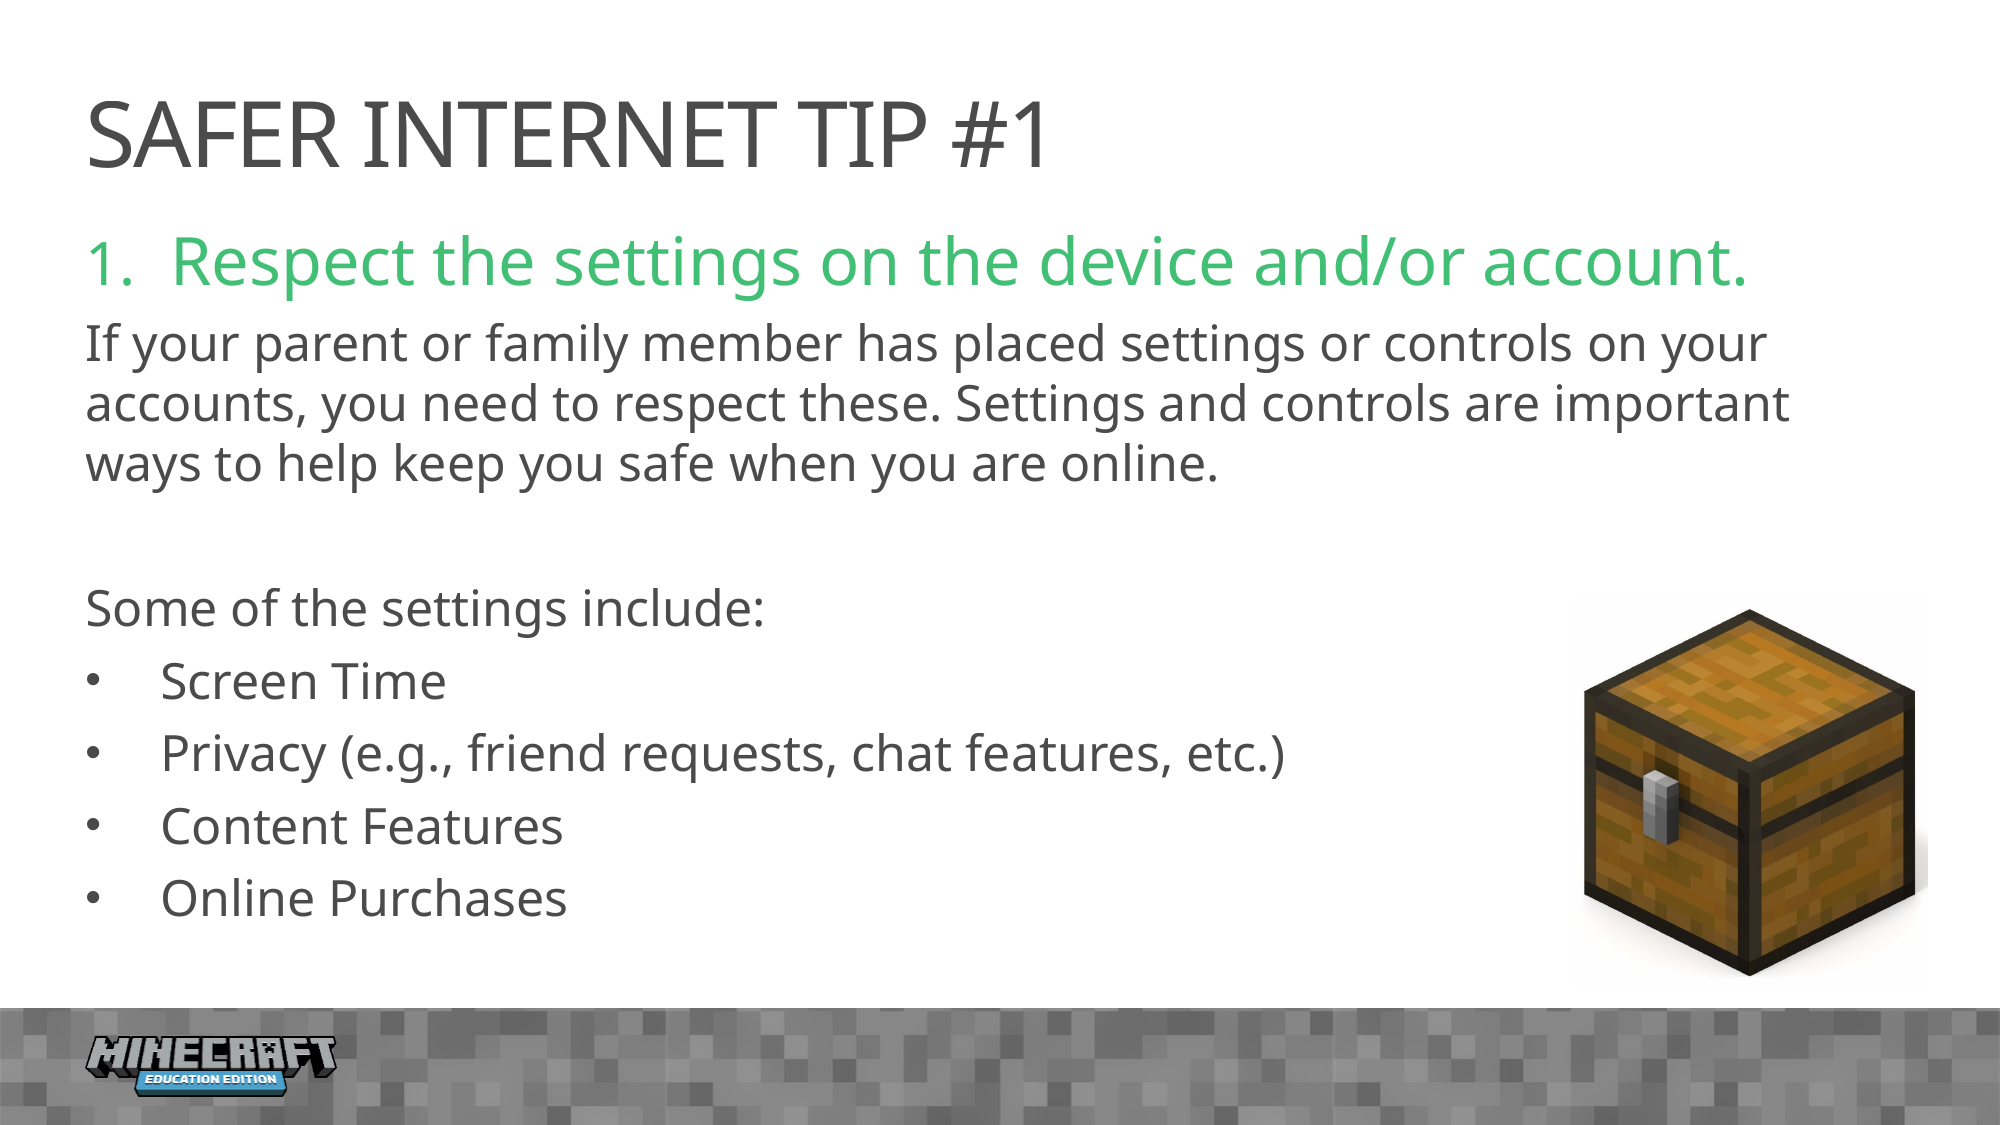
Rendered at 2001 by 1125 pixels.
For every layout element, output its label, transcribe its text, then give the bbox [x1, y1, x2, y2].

picture [1570, 597, 1929, 990]
picture [0, 1008, 2000, 1125]
title Safer internet tip #1 [85, 64, 1915, 195]
list Respect the settings on the device and/or account. If your parent or family member has placed settings or controls on your accounts, you need to respect these. Settings and controls are important ways to help keep you safe when you are online. Some of the settings include: Screen Time Privacy (e.g., friend requests, chat features, etc.) Content Features Online Purchases [85, 211, 1915, 961]
